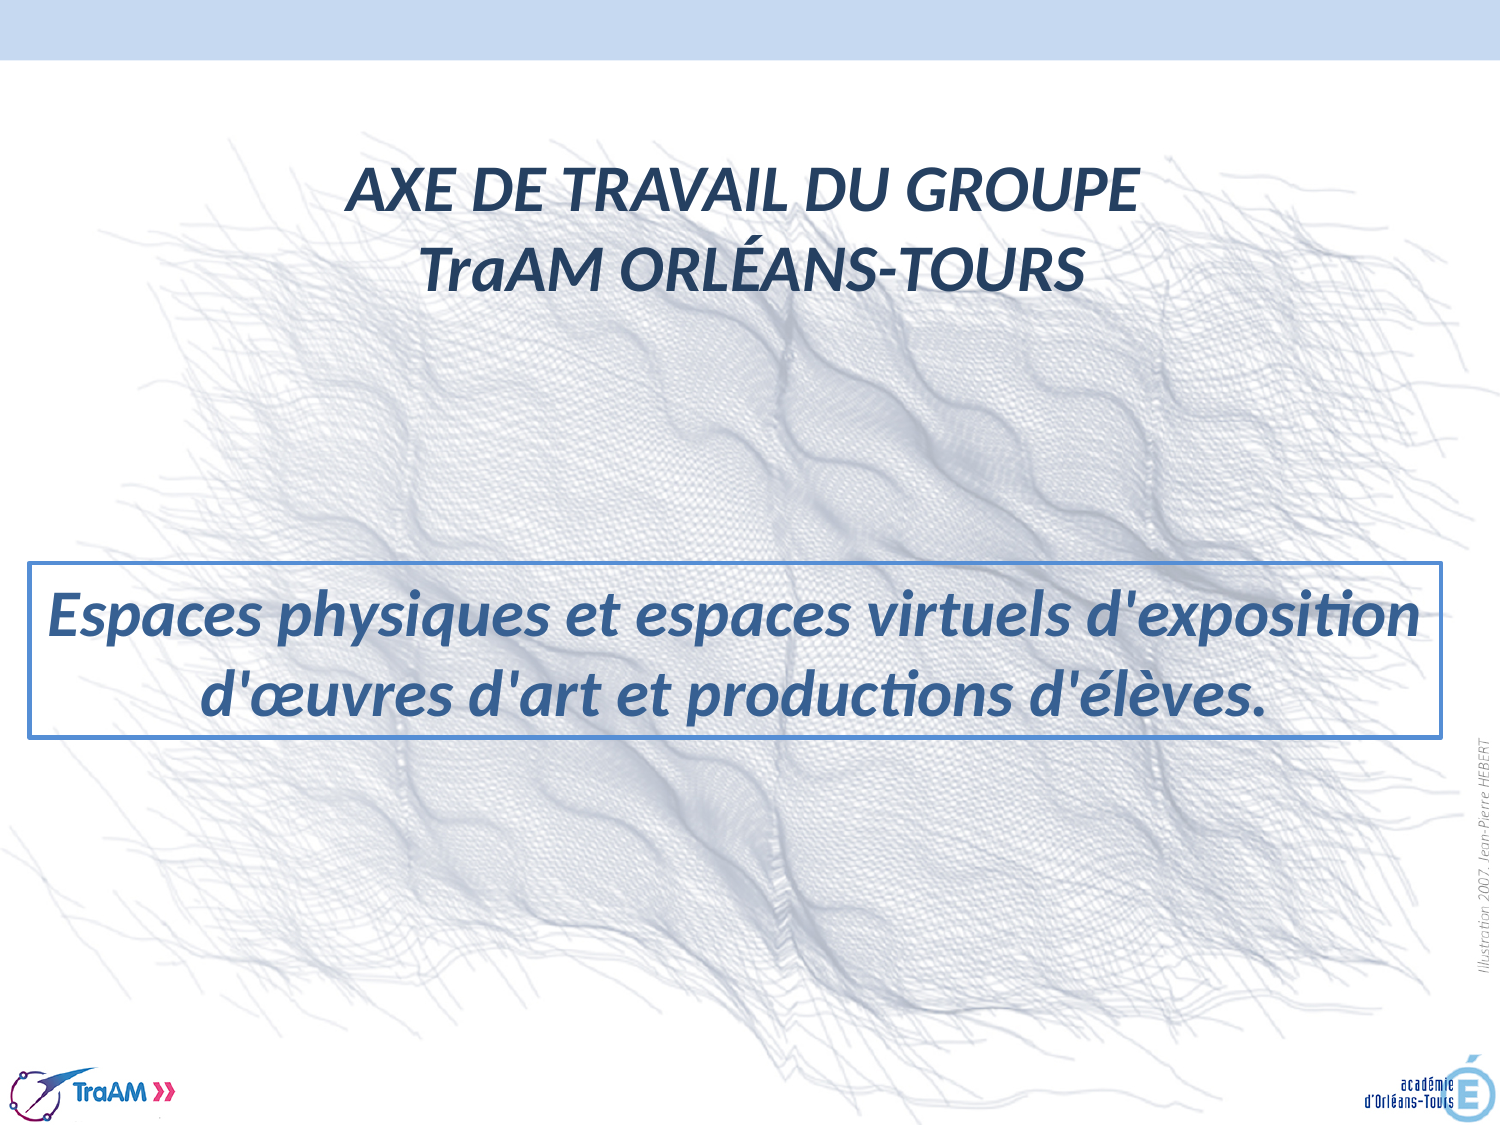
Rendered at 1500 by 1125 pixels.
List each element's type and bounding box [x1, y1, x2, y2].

text_box [0, 0, 1500, 61]
picture [0, 66, 1500, 1125]
